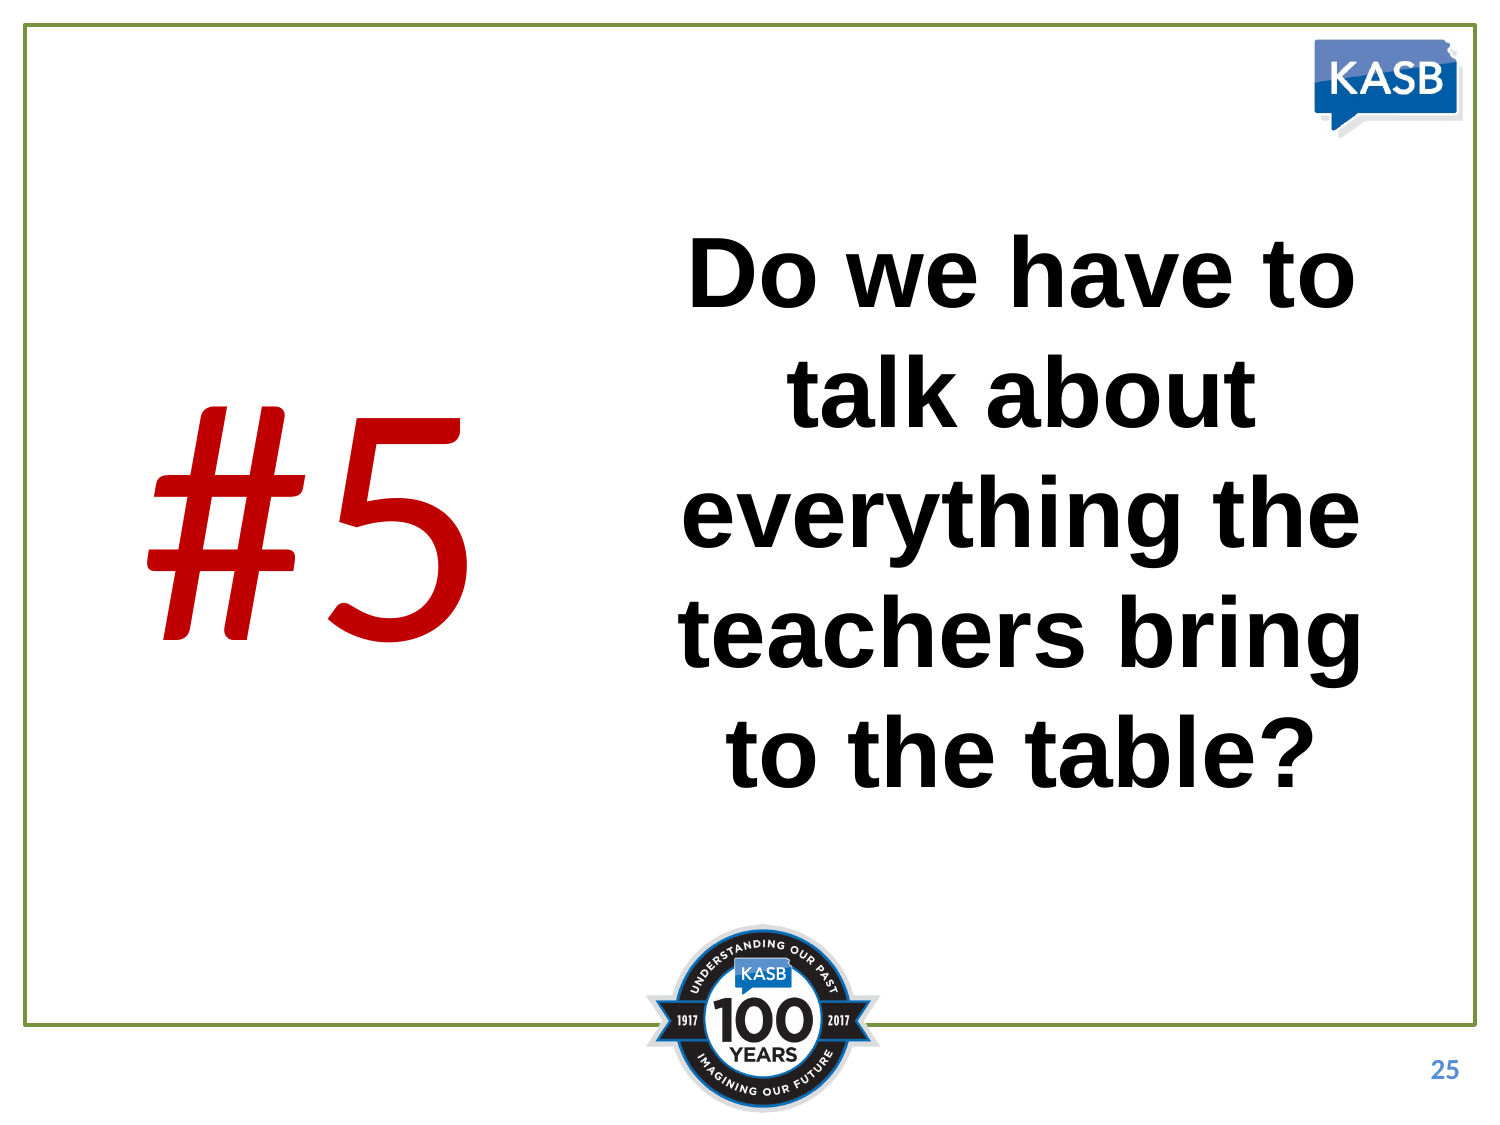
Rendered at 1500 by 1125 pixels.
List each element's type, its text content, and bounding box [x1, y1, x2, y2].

picture [645, 943, 881, 1113]
list Do we have to talk about everything the teachers bring to the table? [637, 200, 1388, 943]
picture [1312, 37, 1463, 138]
slide_number 25 [1125, 1042, 1475, 1103]
text_box #5 [125, 287, 538, 718]
